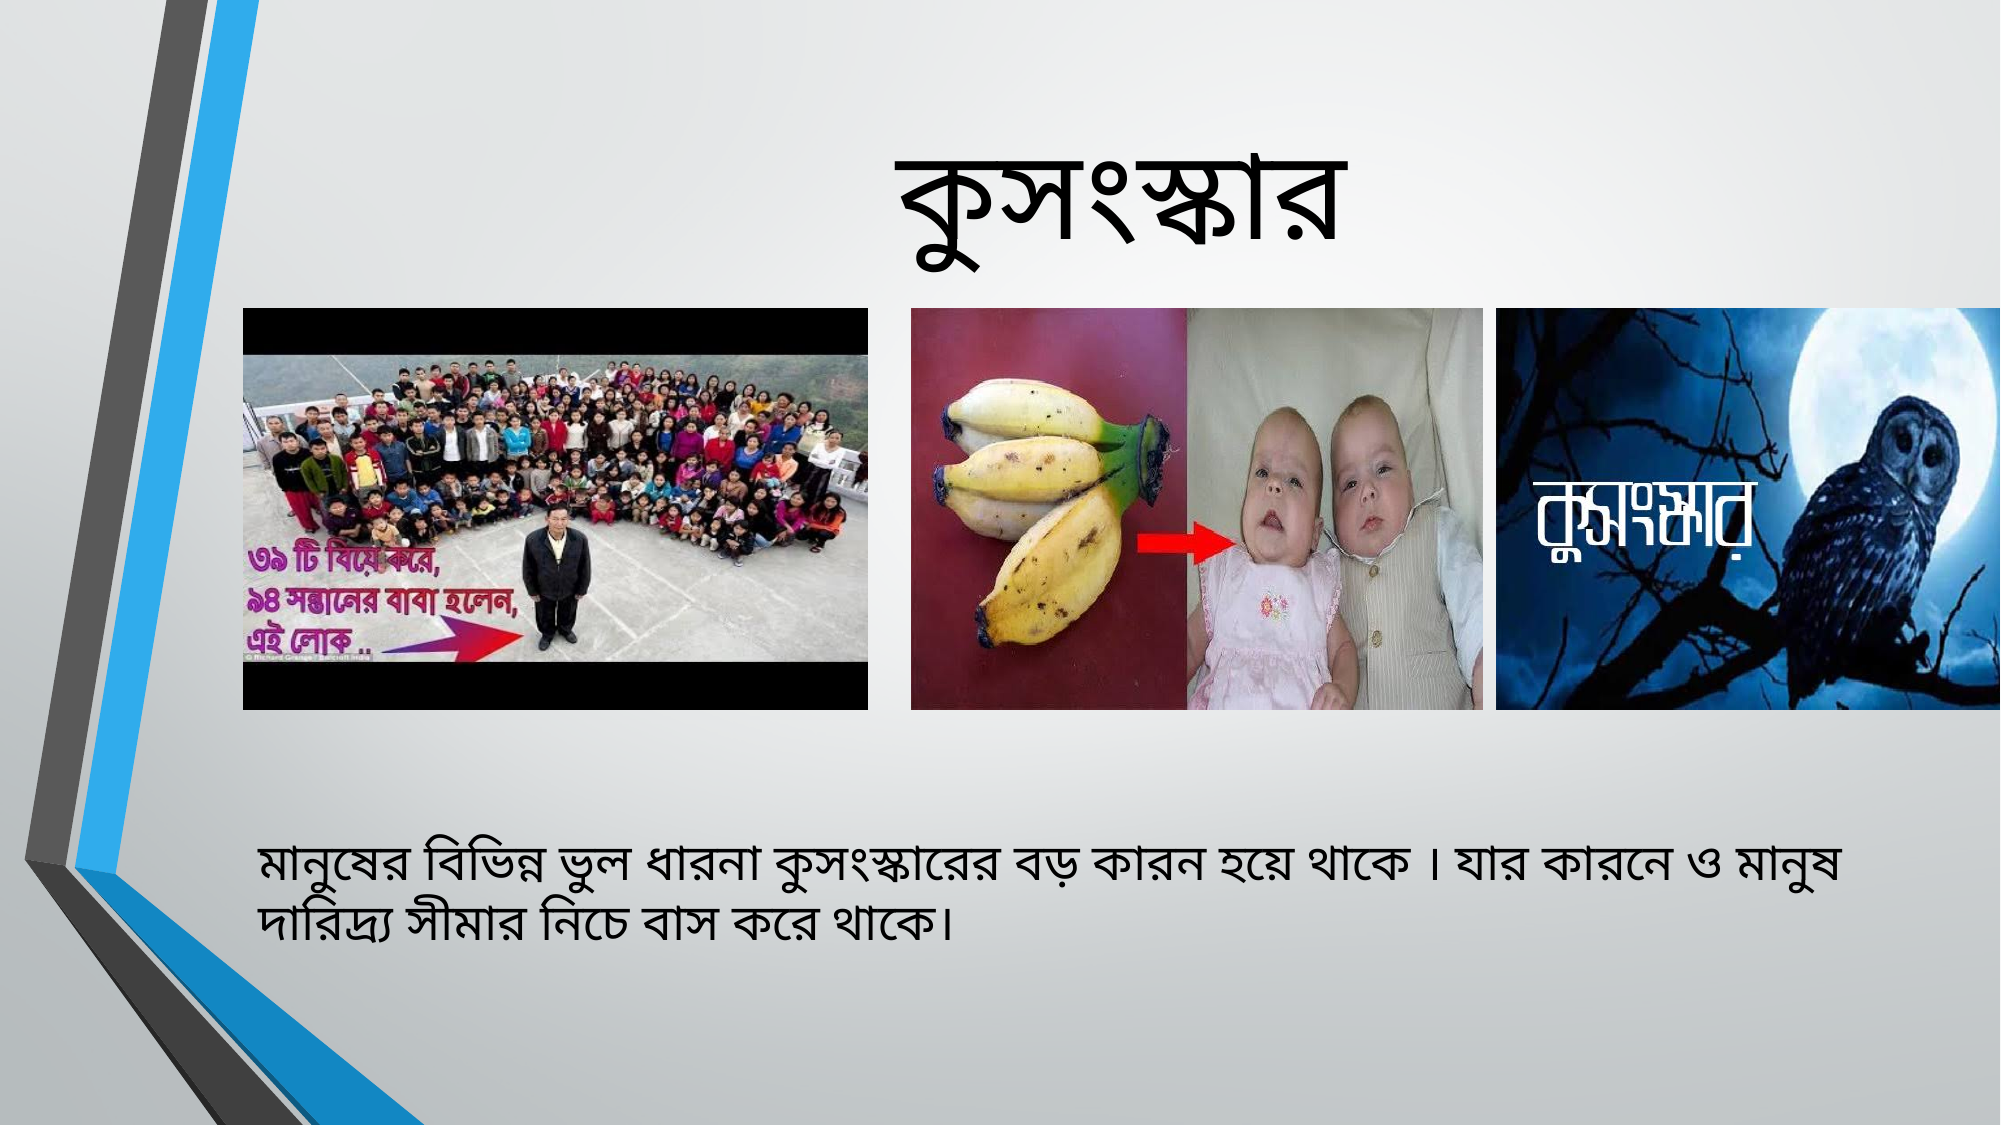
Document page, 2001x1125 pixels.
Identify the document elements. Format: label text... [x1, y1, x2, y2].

picture [1496, 308, 2000, 710]
title কুসংস্কার [243, 70, 2000, 309]
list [243, 308, 869, 710]
text_box মানুষের বিভিন্ন ভুল ধারনা কুসংস্কারের বড় কারন হয়ে থাকে । যার কারনে ও মানুষ দারিদ্র্য সীমার নিচে বাস করে থাকে। [243, 822, 2000, 958]
picture [911, 308, 1484, 710]
